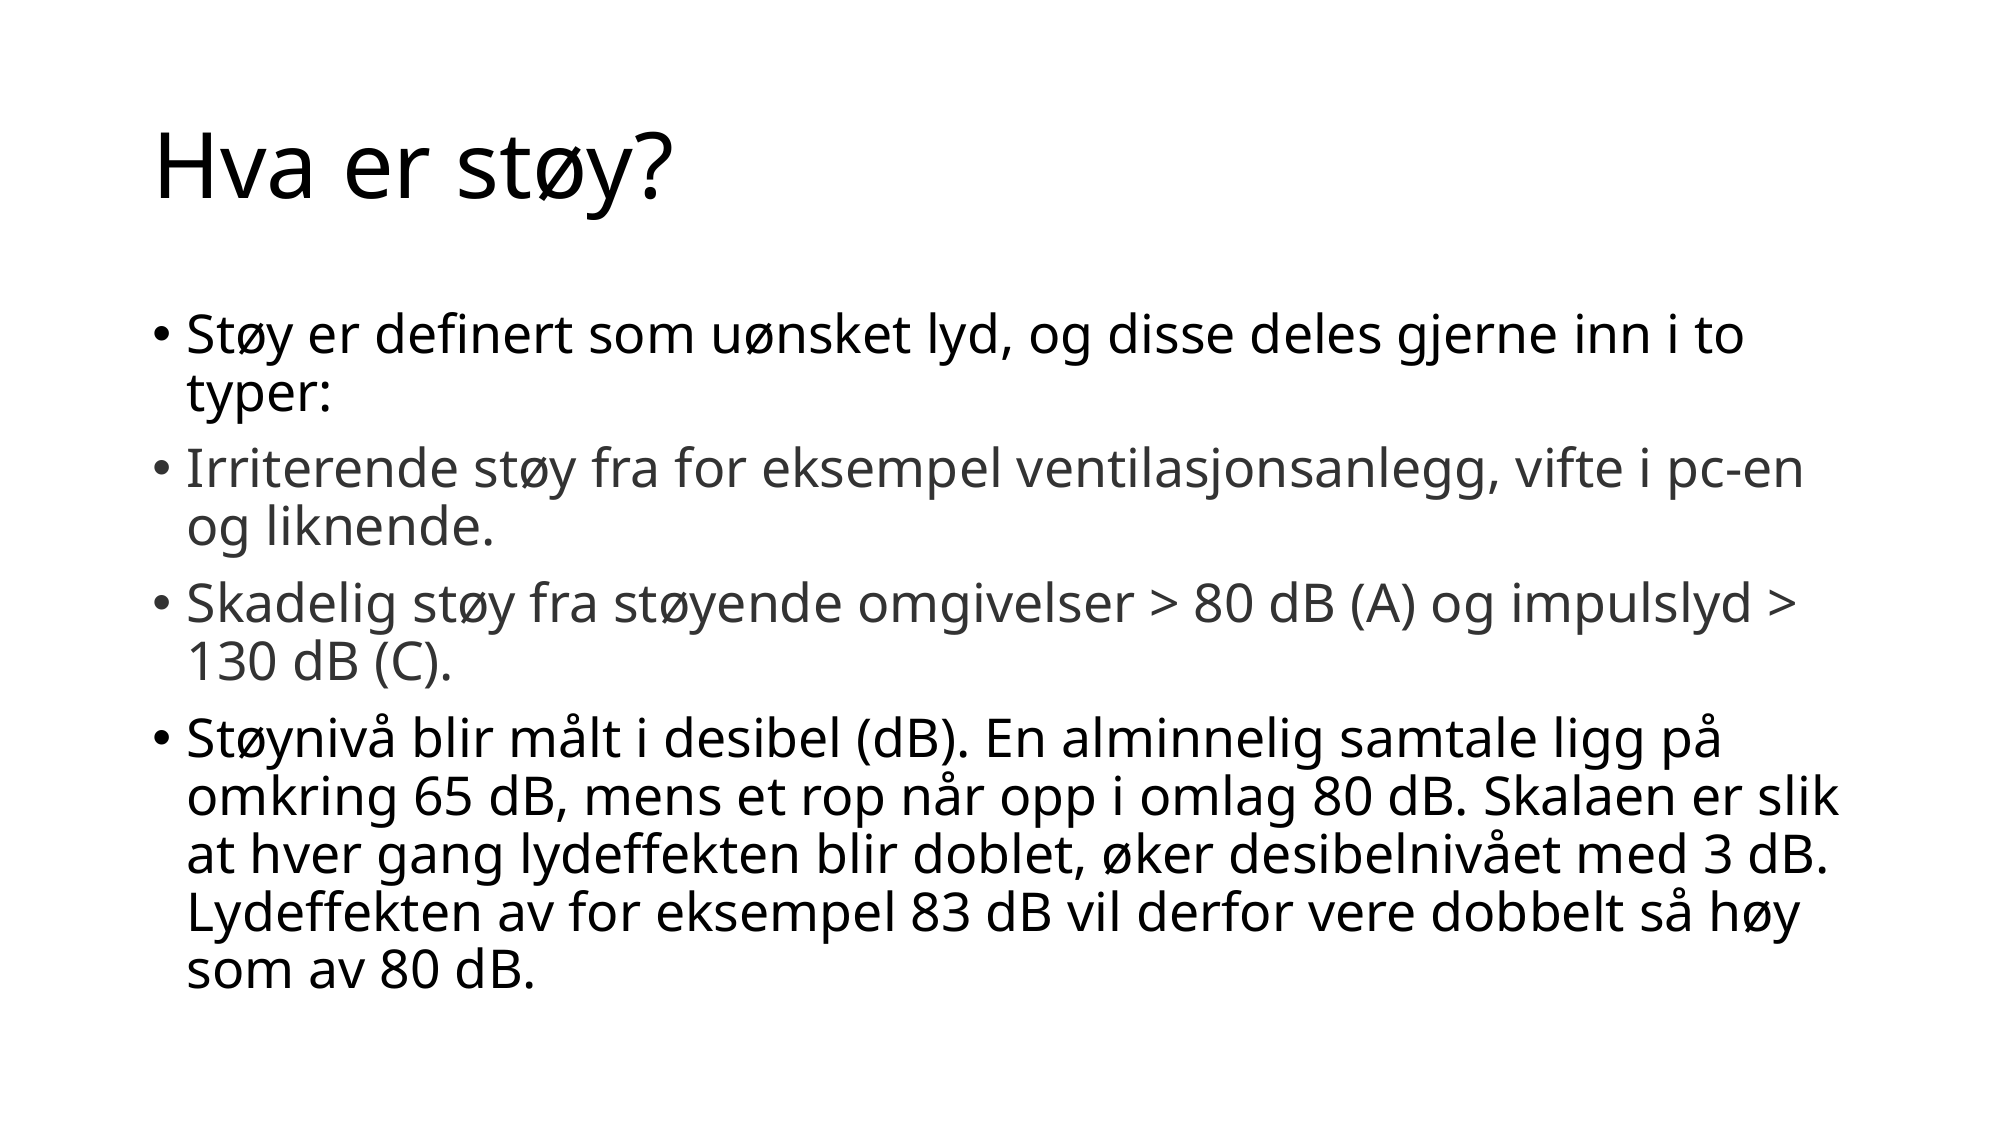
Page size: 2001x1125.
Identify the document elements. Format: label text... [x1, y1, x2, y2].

list Støy er definert som uønsket lyd, og disse deles gjerne inn i to typer: Irriterende støy fra for eksempel ventilasjonsanlegg, vifte i pc-en og liknende. Skadelig støy fra støyende omgivelser > 80 dB (A) og impulslyd > 130 dB (C). Støynivå blir målt i desibel (dB). En alminnelig samtale ligg på omkring 65 dB, mens et rop når opp i omlag 80 dB. Skalaen er slik at hver gang lydeffekten blir doblet, øker desibelnivået med 3 dB. Lydeffekten av for eksempel 83 dB vil derfor vere dobbelt så høy som av 80 dB. [137, 299, 1863, 1014]
title Hva er støy? [137, 59, 1863, 278]
